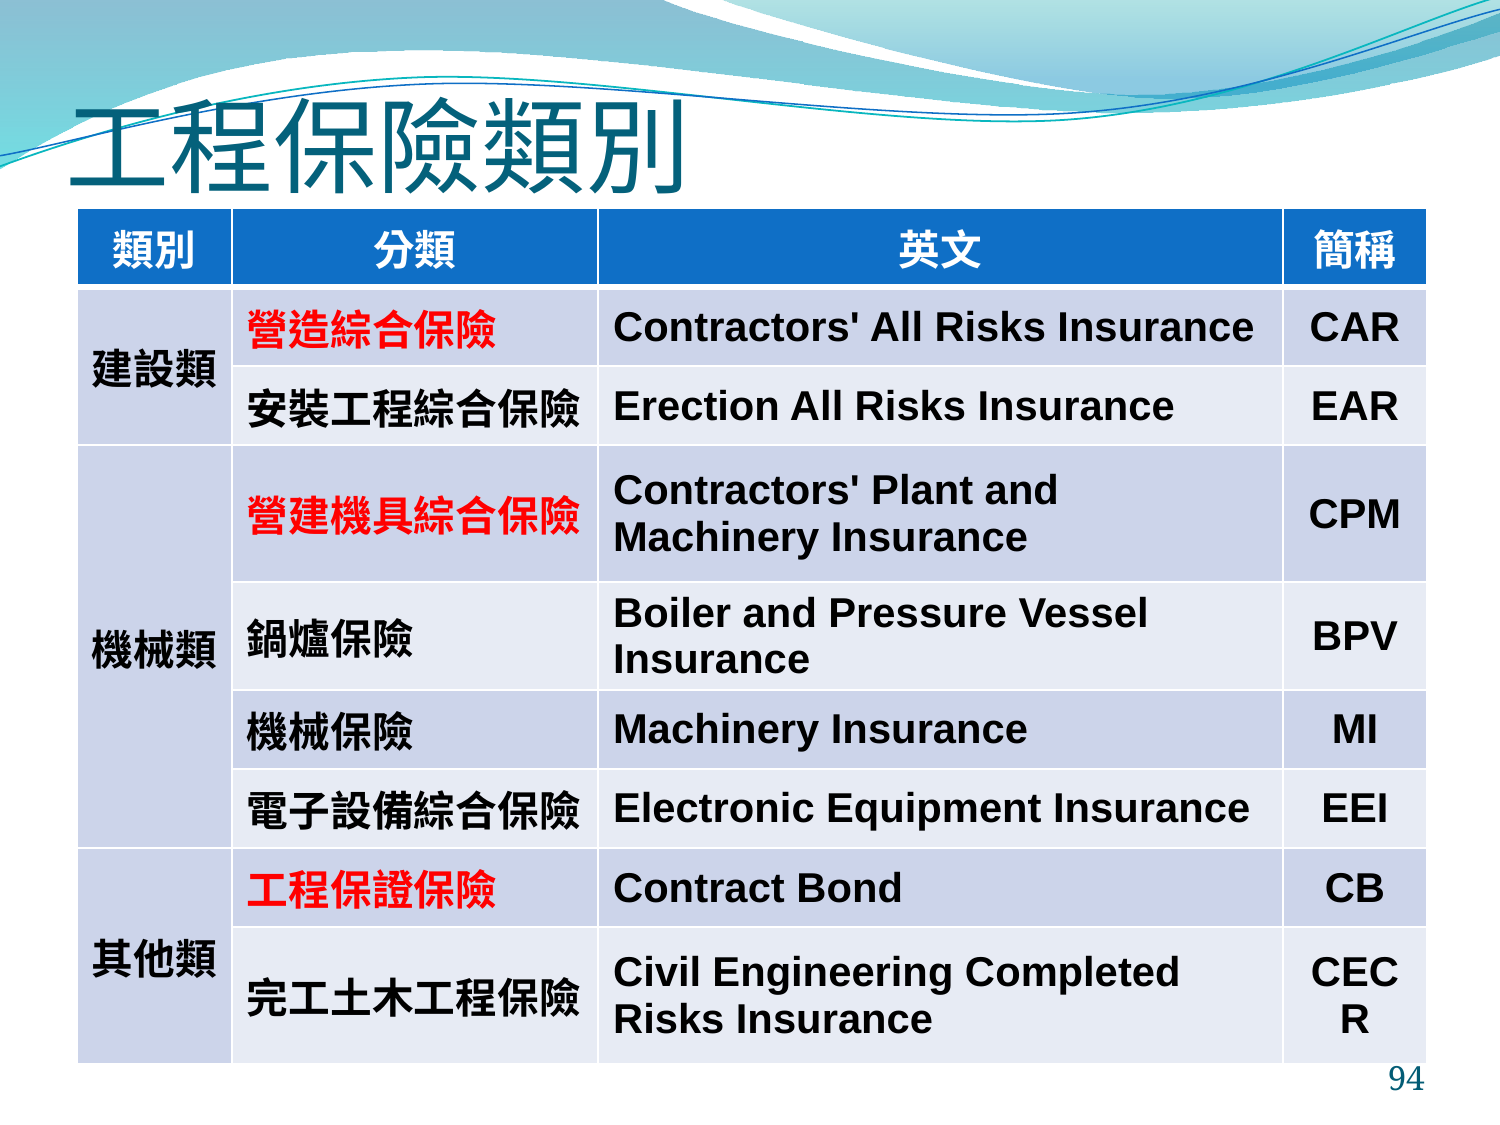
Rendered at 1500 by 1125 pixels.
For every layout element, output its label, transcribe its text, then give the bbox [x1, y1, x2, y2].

table_cell CB [1284, 849, 1426, 926]
table_cell CPM [1284, 446, 1426, 581]
table_header 簡稱 [1284, 209, 1426, 284]
table_cell CECR [1284, 928, 1426, 1063]
table_cell 營建機具綜合保險 [233, 446, 597, 581]
table_cell Contractors' All Risks Insurance [599, 290, 1282, 365]
table_cell 機械類 [78, 446, 231, 847]
table_cell MI [1284, 691, 1426, 768]
table_cell EAR [1284, 367, 1426, 444]
slide_number 94 [1299, 1042, 1425, 1103]
table_cell Contract Bond [599, 849, 1282, 926]
table_header 英文 [599, 209, 1282, 284]
table_cell Electronic Equipment Insurance [599, 770, 1282, 847]
table_cell Erection All Risks Insurance [599, 367, 1282, 444]
table_cell 營造綜合保險 [233, 290, 597, 365]
table_cell 電子設備綜合保險 [233, 770, 597, 847]
table_cell Civil Engineering Completed Risks Insurance [599, 928, 1282, 1063]
table_cell BPV [1284, 583, 1426, 689]
table_cell 完工土木工程保險 [233, 928, 597, 1063]
table_cell Machinery Insurance [599, 691, 1282, 768]
table_cell 安裝工程綜合保險 [233, 367, 597, 444]
table_cell CAR [1284, 290, 1426, 365]
table_cell 機械保險 [233, 691, 597, 768]
table_cell 鍋爐保險 [233, 583, 597, 689]
table_cell 工程保證保險 [233, 849, 597, 926]
table_header 分類 [233, 209, 597, 284]
table_cell Boiler and Pressure Vessel Insurance [599, 583, 1282, 689]
table_cell EEI [1284, 770, 1426, 847]
table_cell Contractors' Plant and Machinery Insurance [599, 446, 1282, 581]
table_cell 其他類 [78, 849, 231, 1063]
table_cell 建設類 [78, 290, 231, 444]
table_header 類別 [78, 209, 231, 284]
title 工程保險類別 [64, 19, 1415, 207]
